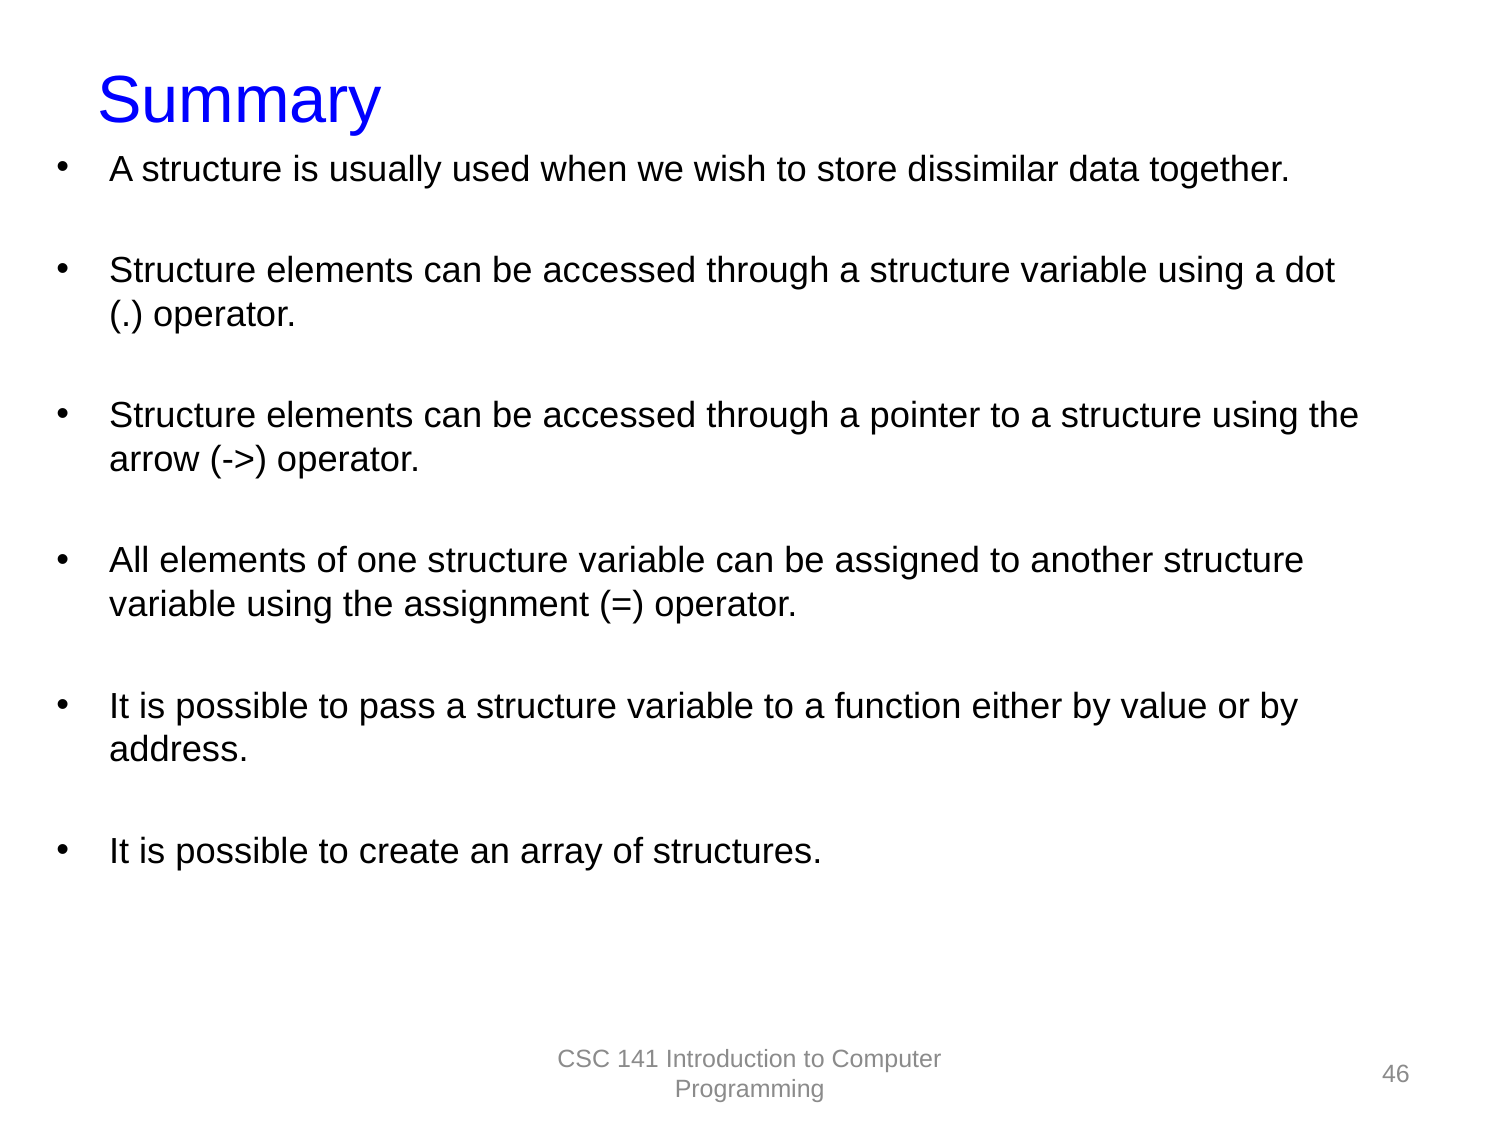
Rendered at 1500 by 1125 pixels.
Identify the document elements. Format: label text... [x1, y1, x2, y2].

footer CSC 141 Introduction to Computer Programming [512, 1042, 988, 1103]
list A structure is usually used when we wish to store dissimilar data together. Structure elements can be accessed through a structure variable using a dot (.) operator. Structure elements can be accessed through a pointer to a structure using the arrow (->) operator. All elements of one structure variable can be assigned to another structure variable using the assignment (=) operator. It is possible to pass a structure variable to a function either by value or by address. It is possible to create an array of structures. [41, 137, 1392, 880]
title Summary [82, 42, 1432, 149]
slide_number 46 [1074, 1042, 1425, 1103]
